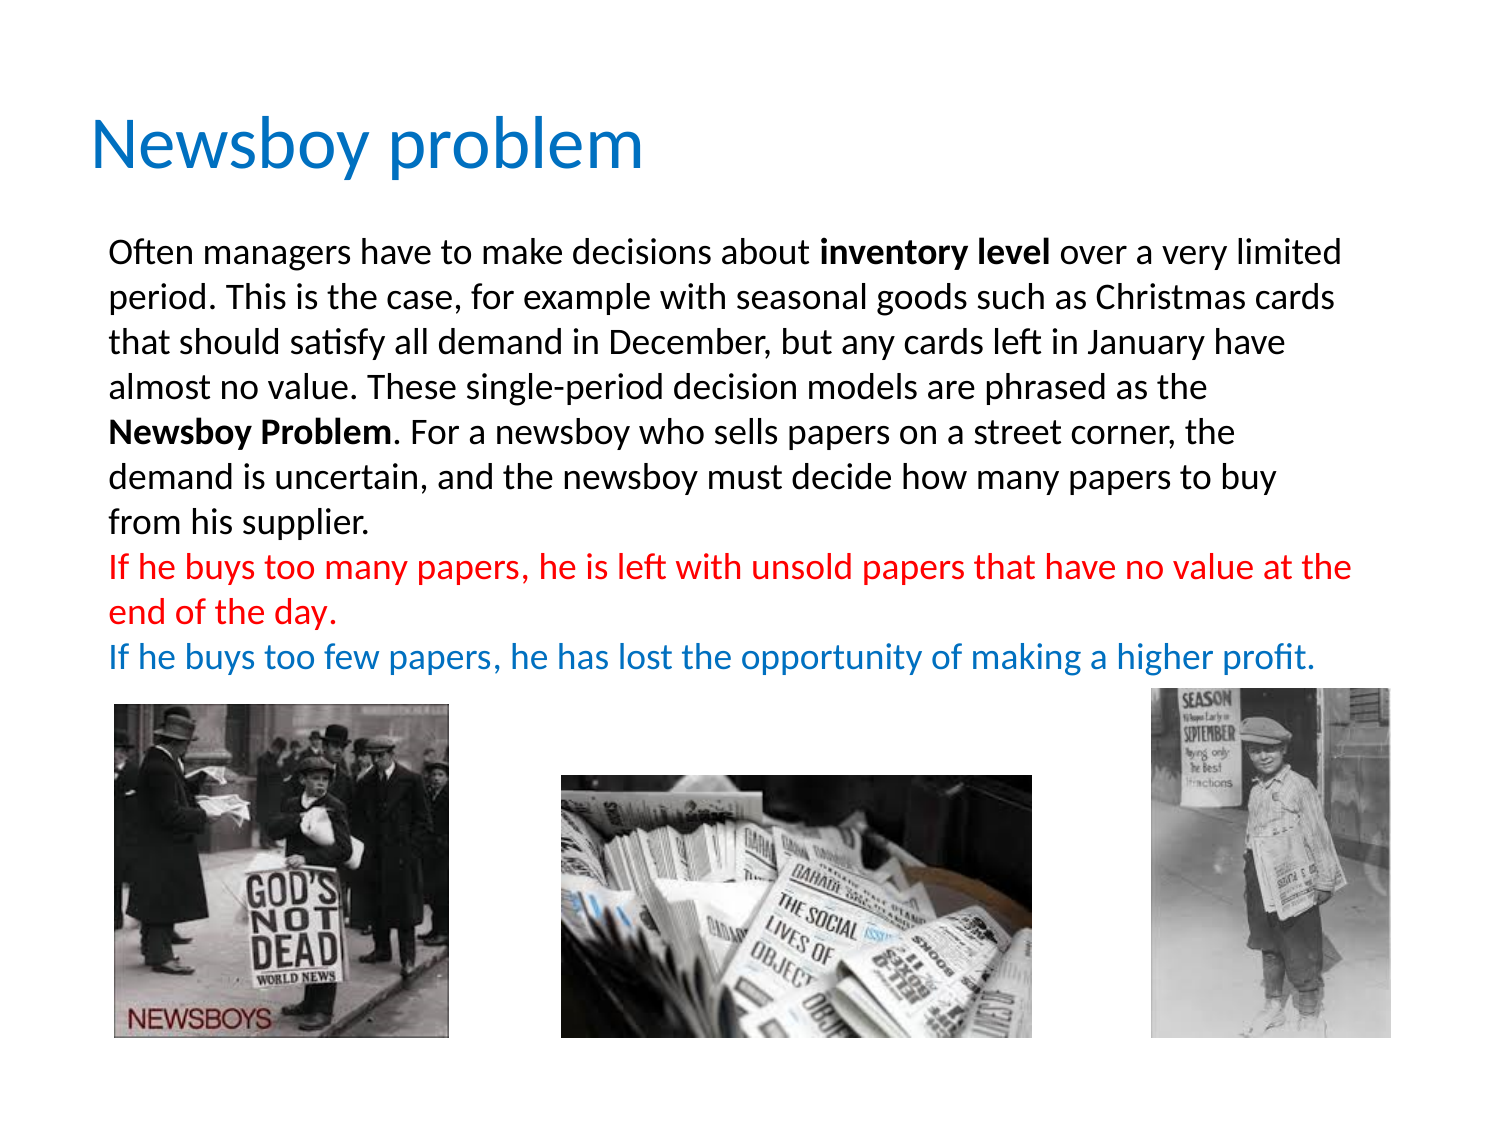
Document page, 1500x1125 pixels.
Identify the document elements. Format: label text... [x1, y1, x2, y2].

picture [114, 703, 449, 1039]
text_box Often managers have to make decisions about inventory level over a very limited period. This is the case, for example with seasonal goods such as Christmas cards that should satisfy all demand in December, but any cards left in January have almost no value. These single-period decision models are phrased as the Newsboy Problem. For a newsboy who sells papers on a street corner, the demand is uncertain, and the newsboy must decide how many papers to buy from his supplier. If he buys too many papers, he is left with unsold papers that have no value at the end of the day. If he buys too few papers, he has lost the opportunity of making a higher profit. [93, 219, 1376, 685]
picture [560, 775, 1032, 1039]
picture [1151, 688, 1392, 1039]
title Newsboy problem [75, 45, 1425, 233]
